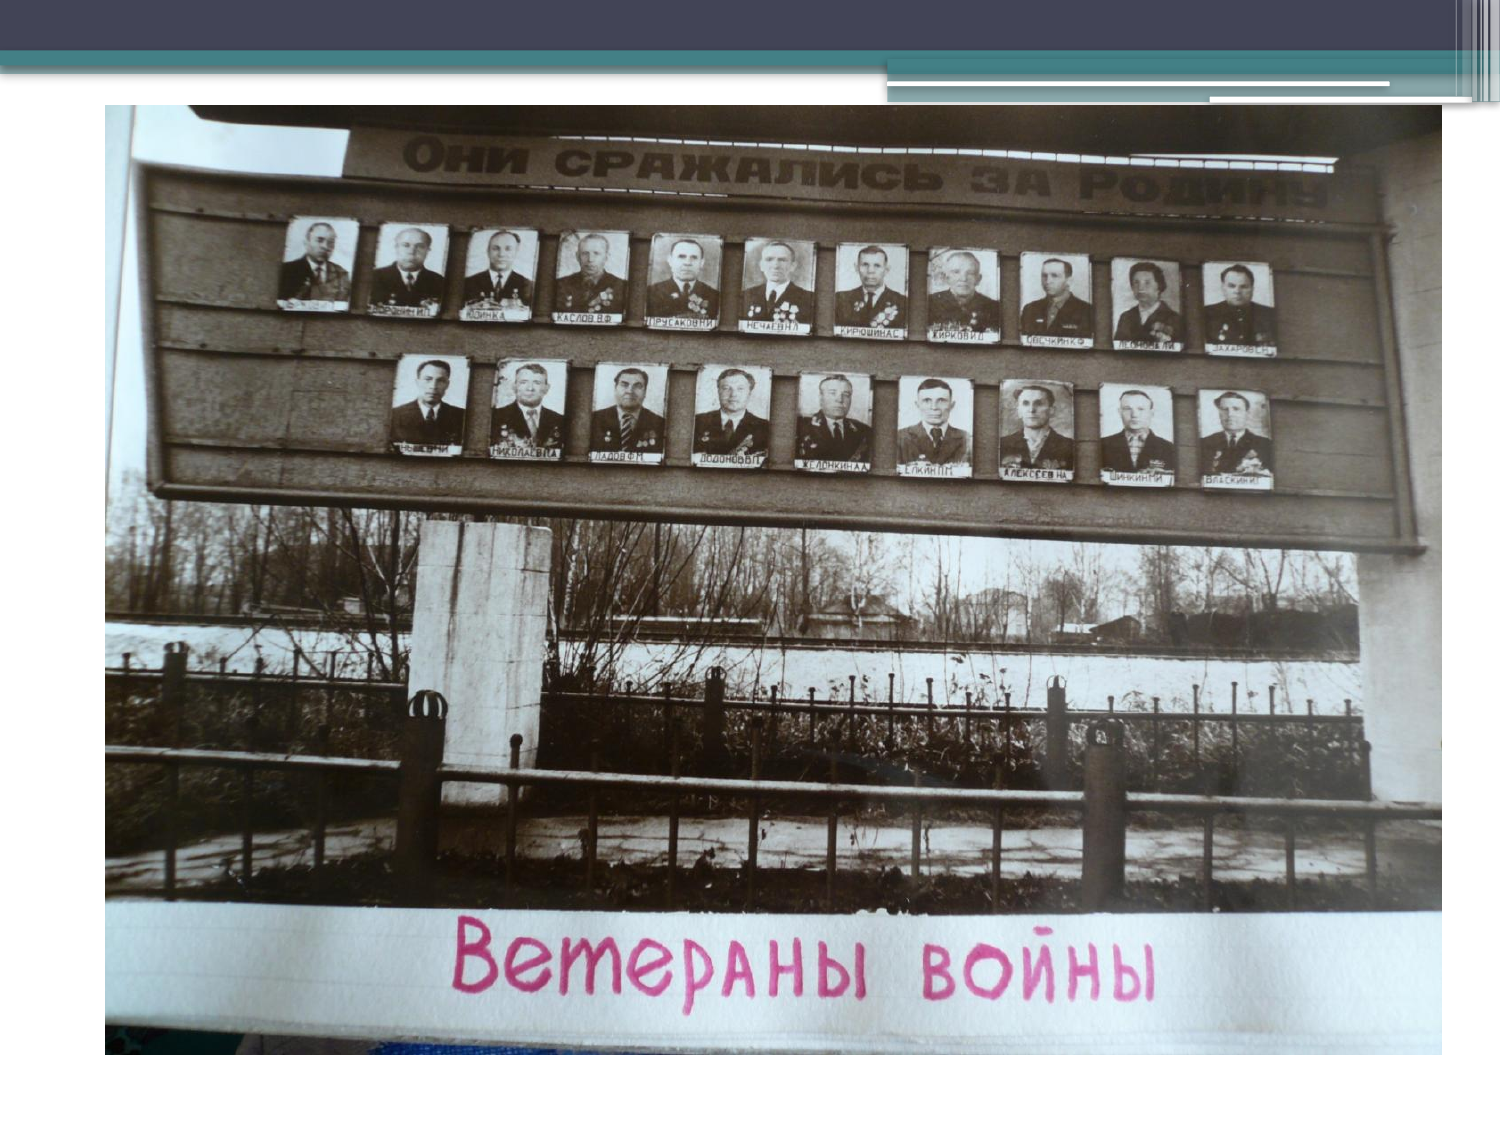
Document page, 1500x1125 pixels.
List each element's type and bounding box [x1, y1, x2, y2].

list [105, 105, 1442, 1055]
